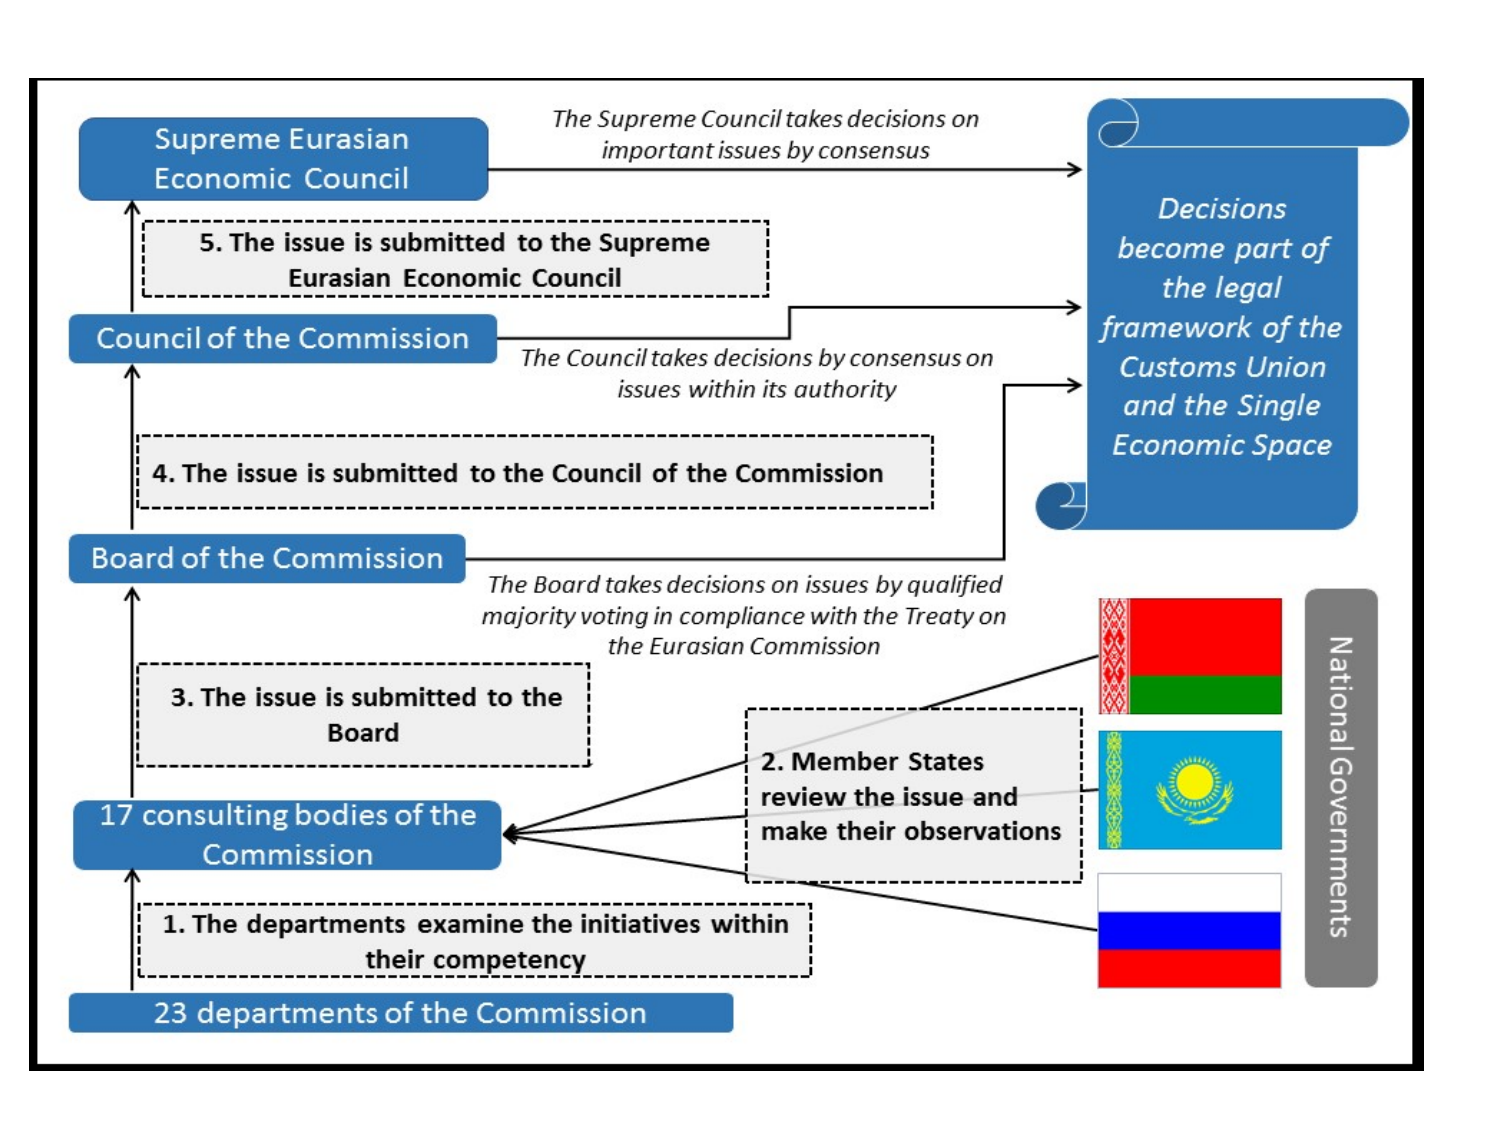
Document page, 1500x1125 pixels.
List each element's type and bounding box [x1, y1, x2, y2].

picture [29, 77, 1424, 1071]
